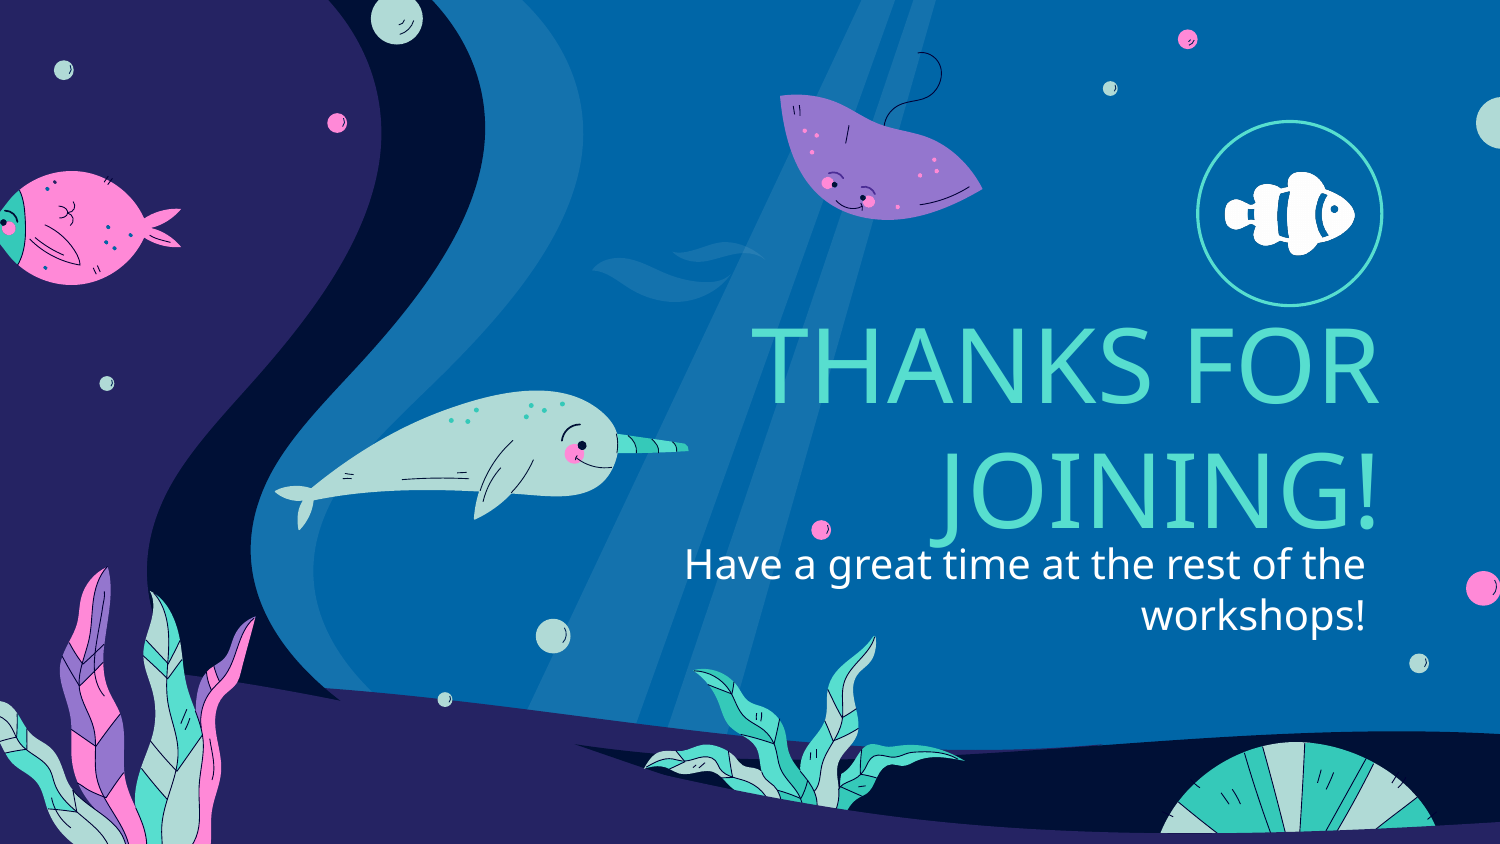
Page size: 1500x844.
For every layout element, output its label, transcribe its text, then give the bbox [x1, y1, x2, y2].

subtitle Have a great time at the rest of the workshops! [513, 535, 1367, 642]
text_box [1248, 296, 1331, 306]
text_box [1371, 170, 1382, 257]
text_box [1197, 169, 1209, 258]
picture [1214, 138, 1365, 289]
text_box [1240, 121, 1340, 136]
title THANKS FOR JOINING! [360, 355, 1382, 494]
